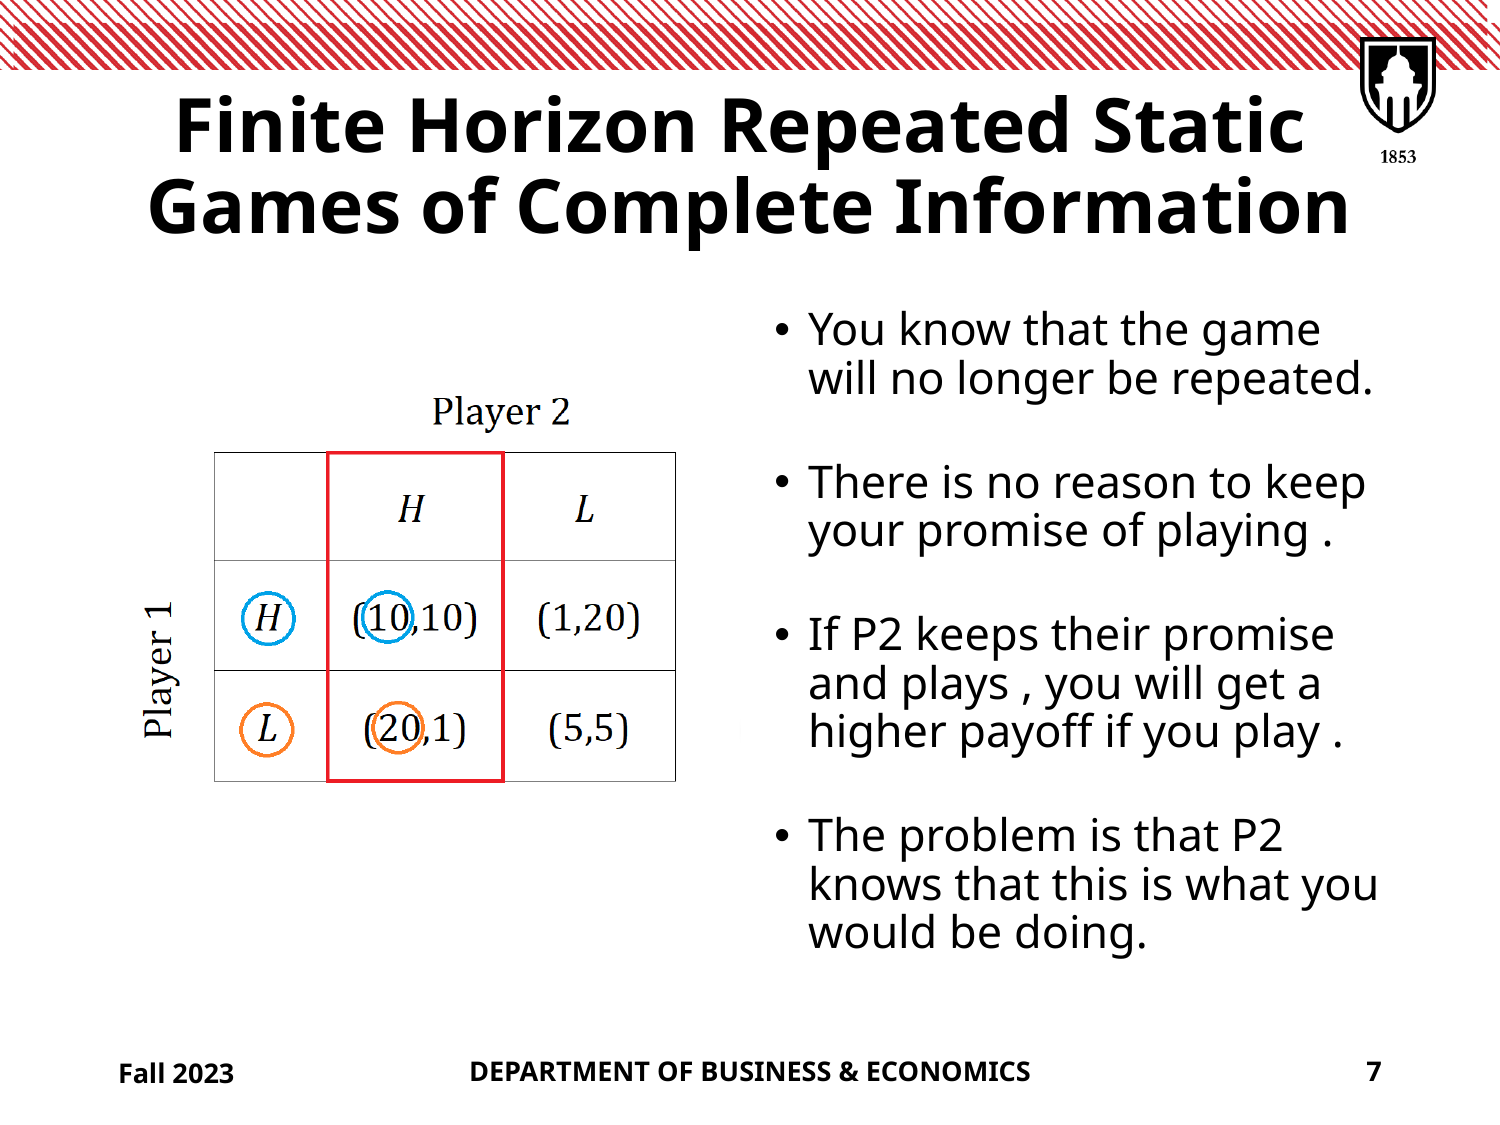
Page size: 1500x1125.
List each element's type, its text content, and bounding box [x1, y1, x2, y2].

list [103, 369, 741, 944]
title Finite Horizon Repeated Static Games of Complete Information [103, 59, 1397, 278]
slide_number 7 [1059, 1042, 1397, 1103]
picture [0, 0, 1500, 163]
slide_number Fall 2023 [103, 1042, 277, 1103]
footer DEPARTMENT OF BUSINESS & ECONOMICS [277, 1042, 1059, 1103]
